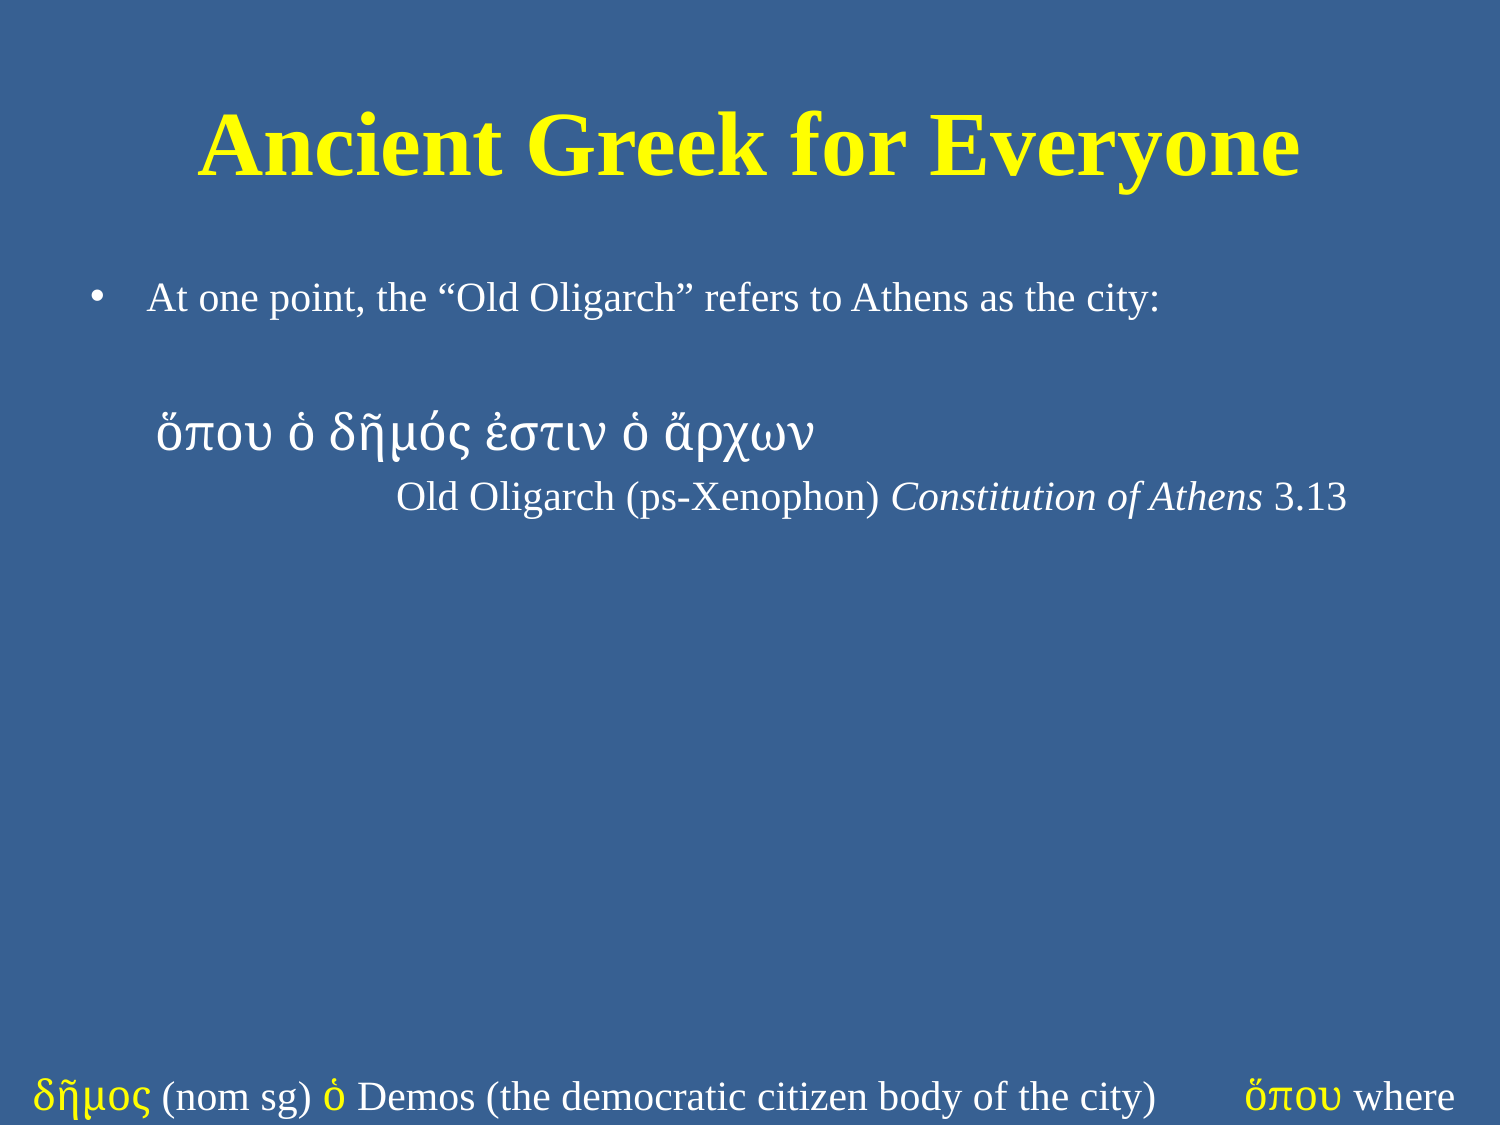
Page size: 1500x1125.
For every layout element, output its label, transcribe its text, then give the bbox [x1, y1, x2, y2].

title Ancient Greek for Everyone [75, 45, 1425, 233]
text_box δῆμος (nom sg) ὁ Demos (the democratic citizen body of the city) [17, 1061, 1173, 1125]
list At one point, the “Old Oligarch” refers to Athens as the city: ὅπου ὁ δῆμός ἐστιν ὁ ἄρχων Old Oligarch (ps-Xenophon) Constitution of Athens 3.13 [75, 262, 1363, 1063]
text_box ὅπου where [1228, 1061, 1482, 1125]
